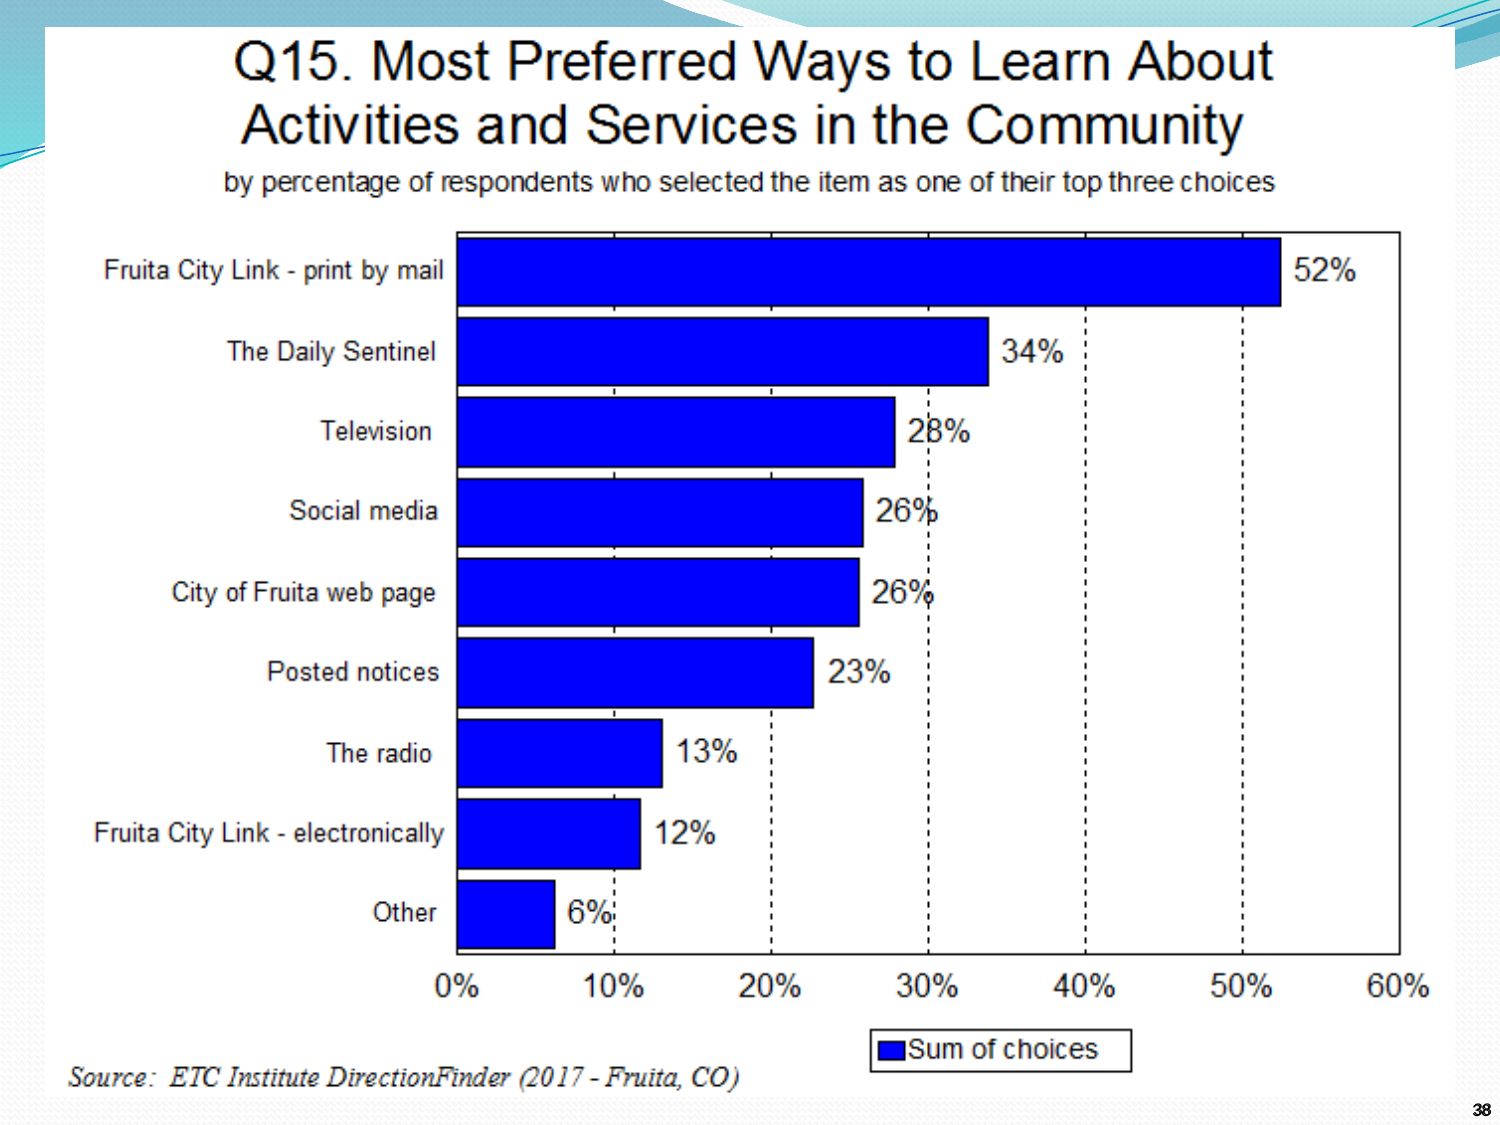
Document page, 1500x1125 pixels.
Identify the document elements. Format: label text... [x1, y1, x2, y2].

text_box 38 [1367, 1059, 1492, 1119]
picture [45, 27, 1455, 1098]
